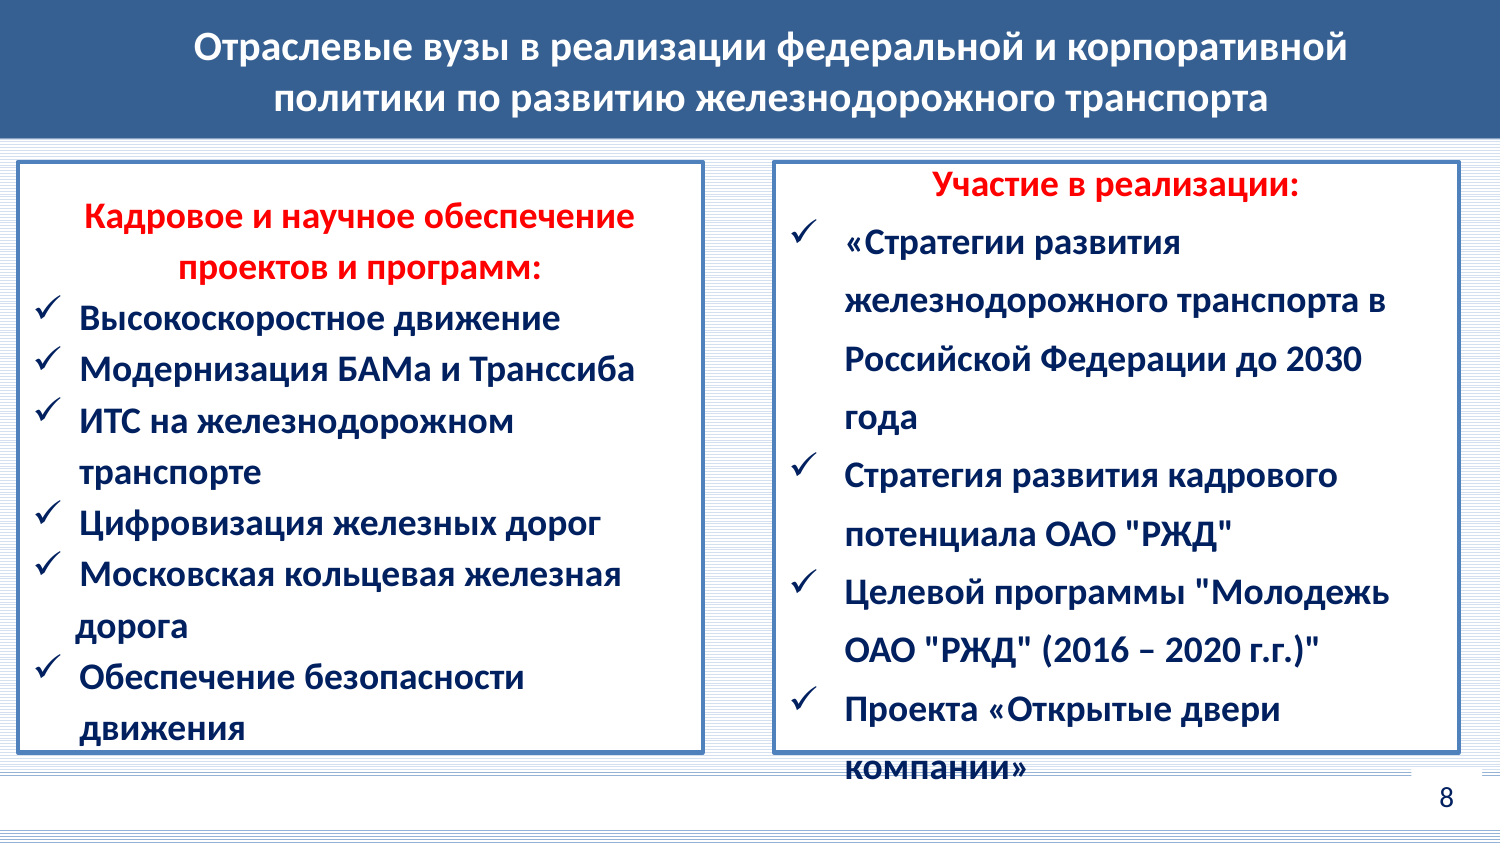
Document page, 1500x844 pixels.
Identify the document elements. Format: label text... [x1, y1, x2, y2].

text_box Участие в реализации: «Стратегии развития железнодорожного транспорта в Российской Федерации до 2030 года Стратегия развития кадрового потенциала ОАО "РЖД" Целевой программы "Молодежь ОАО "РЖД" (2016 – 2020 г.г.)" Проекта «Открытые двери компании» [772, 160, 1461, 755]
text_box Отраслевые вузы в реализации федеральной и корпоративной политики по развитию железнодорожного транспорта [0, 0, 1500, 139]
text_box 8 [1409, 766, 1484, 826]
text_box Кадровое и научное обеспечение проектов и программ: Высокоскоростное движение Модернизация БАМа и Транссиба ИТС на железнодорожном транспорте Цифровизация железных дорог Московская кольцевая железная дорога Обеспечение безопасности движения [16, 160, 705, 755]
